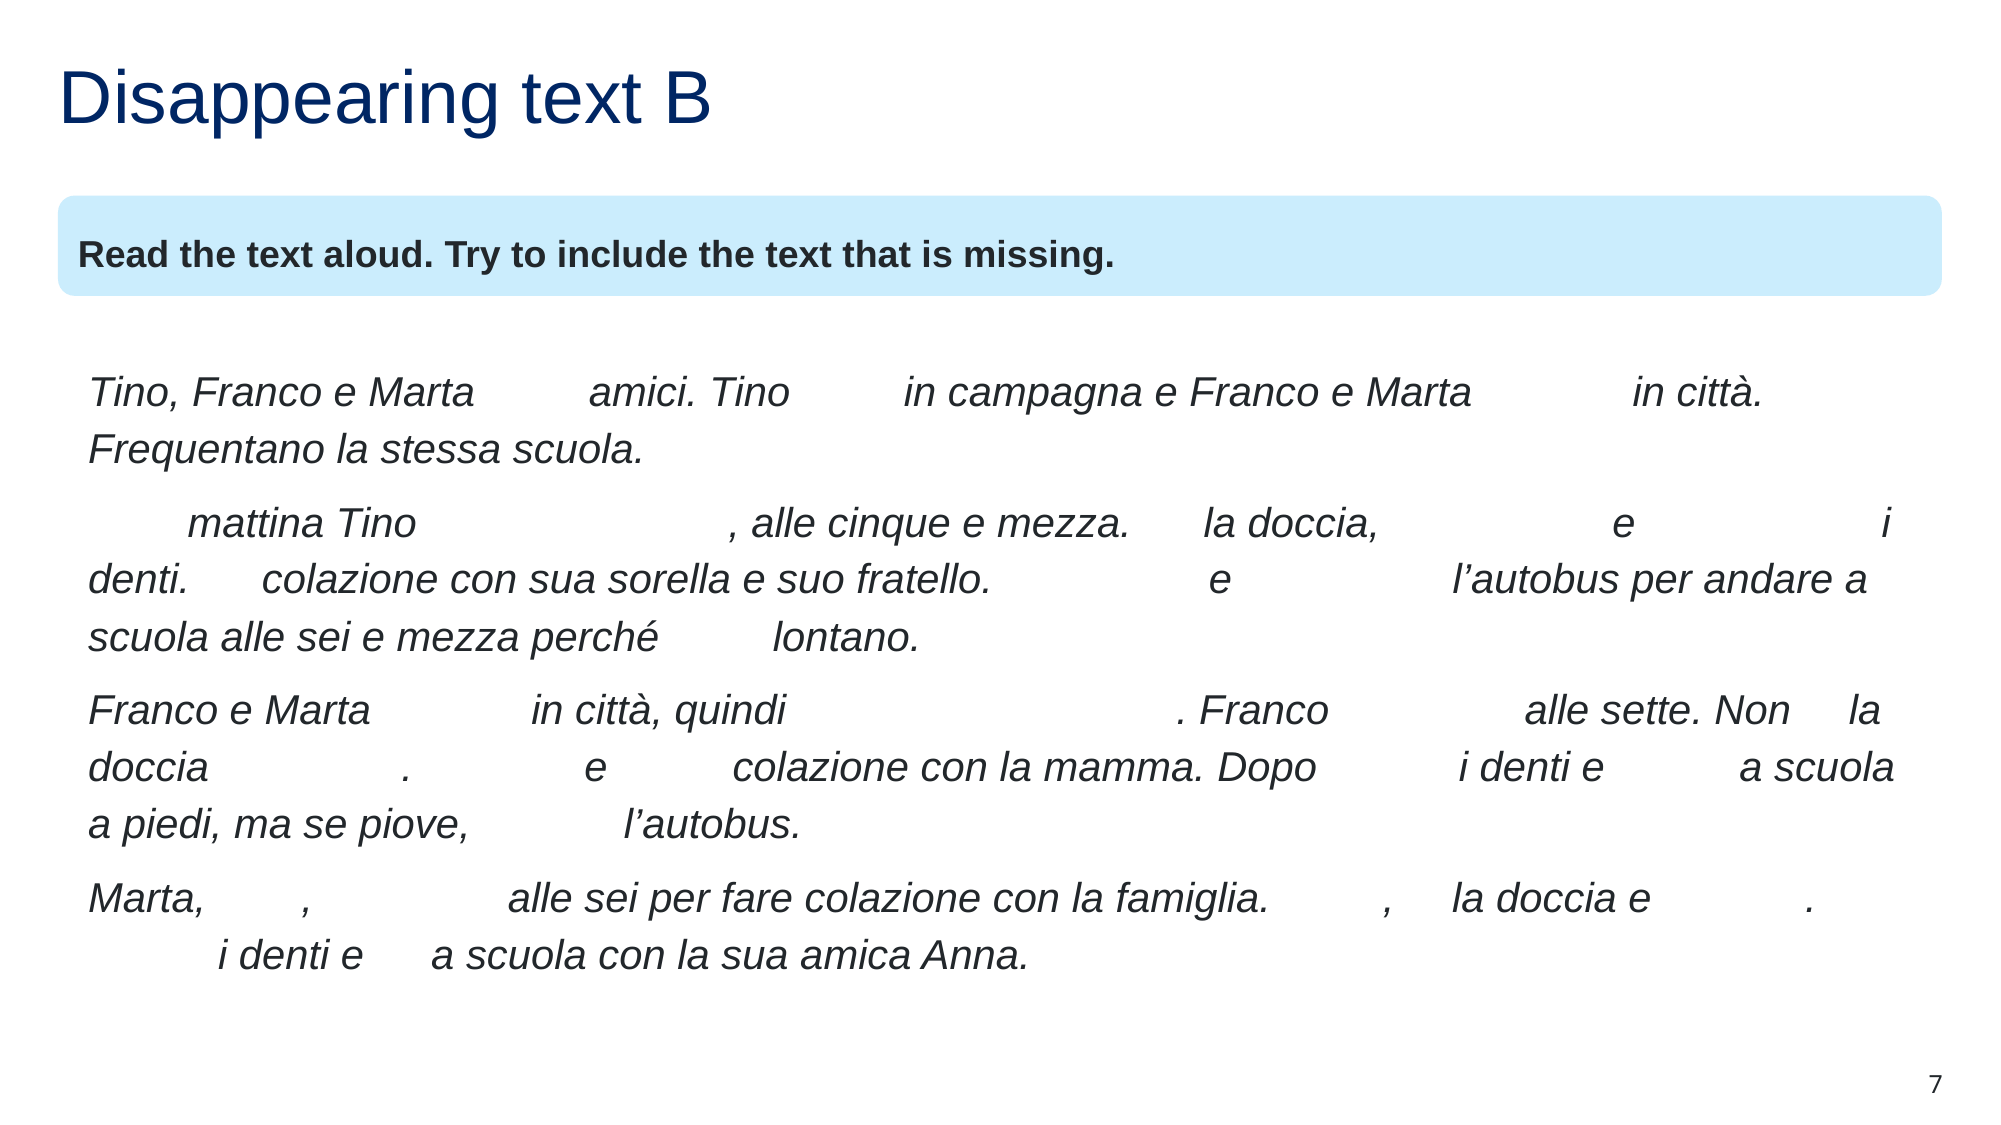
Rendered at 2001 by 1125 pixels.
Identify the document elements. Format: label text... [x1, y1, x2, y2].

text_box Read the text aloud. Try to include the text that is missing. [57, 195, 1942, 296]
slide_number 7 [1824, 1068, 1943, 1099]
title Disappearing text B [59, 59, 1943, 149]
text_box Tino, Franco e Marta sono amici. Tino abita in campagna e Franco e Marta abitano in città. Frequentano la stessa scuola. Ogni mattina Tino si sveglia presto, alle cinque e mezza. Fa la doccia, poi si veste e dopo si lava i denti. Fa colazione con sua sorella e suo fratello. Si prepara e poi prende l’autobus per andare a scuola alle sei e mezza perché abita lontano. Franco e Marta abitano in città, quindi si svegliano più tardi. Franco si sveglia alle sette. Non fa la doccia la mattina. Si veste e poi fa colazione con la mamma. Dopo si lava i denti e poi va a scuola a piedi, ma se piove, prende l’autobus. Marta, però, si sveglia alle sei per fare colazione con la famiglia. Dopo, fa la doccia e si veste. Poi si lava i denti e va a scuola con la sua amica Anna. [88, 357, 1922, 994]
